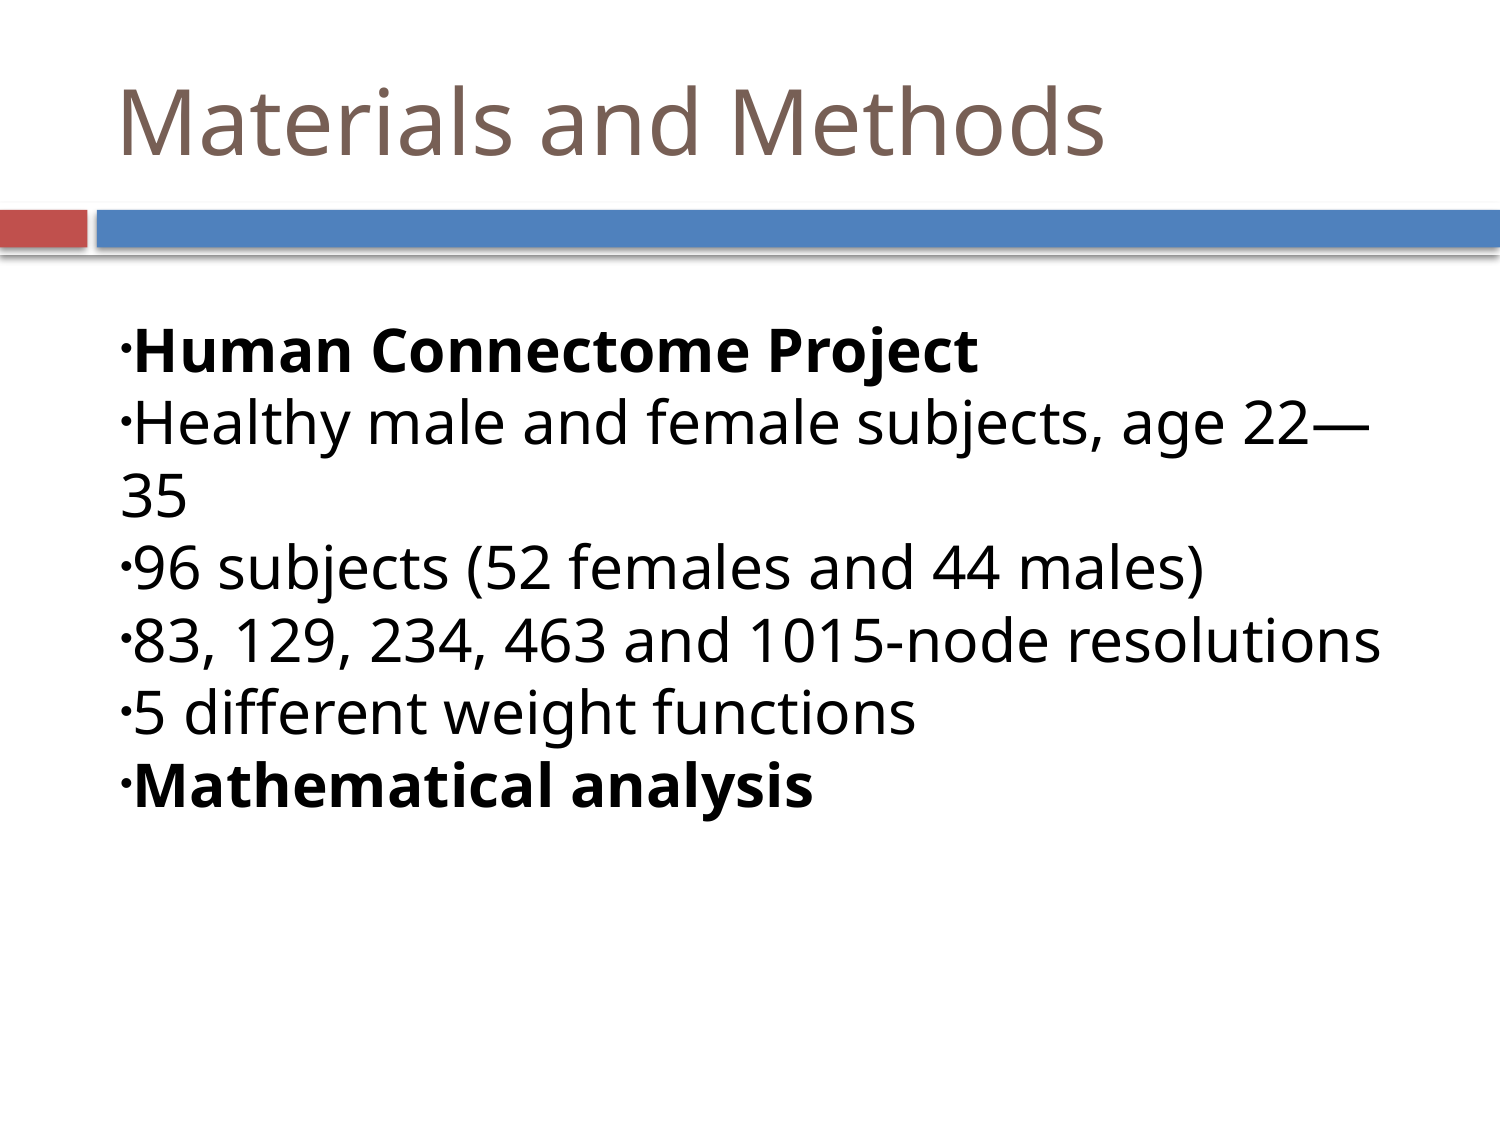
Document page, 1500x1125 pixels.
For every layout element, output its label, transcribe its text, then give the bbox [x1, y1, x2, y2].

text_box Materials and Methods [100, 37, 1438, 200]
text_box Human Connectome Project Healthy male and female subjects, age 22—35 96 subjects (52 females and 44 males) 83, 129, 234, 463 and 1015-node resolutions 5 different weight functions Mathematical analysis [105, 304, 1443, 1043]
